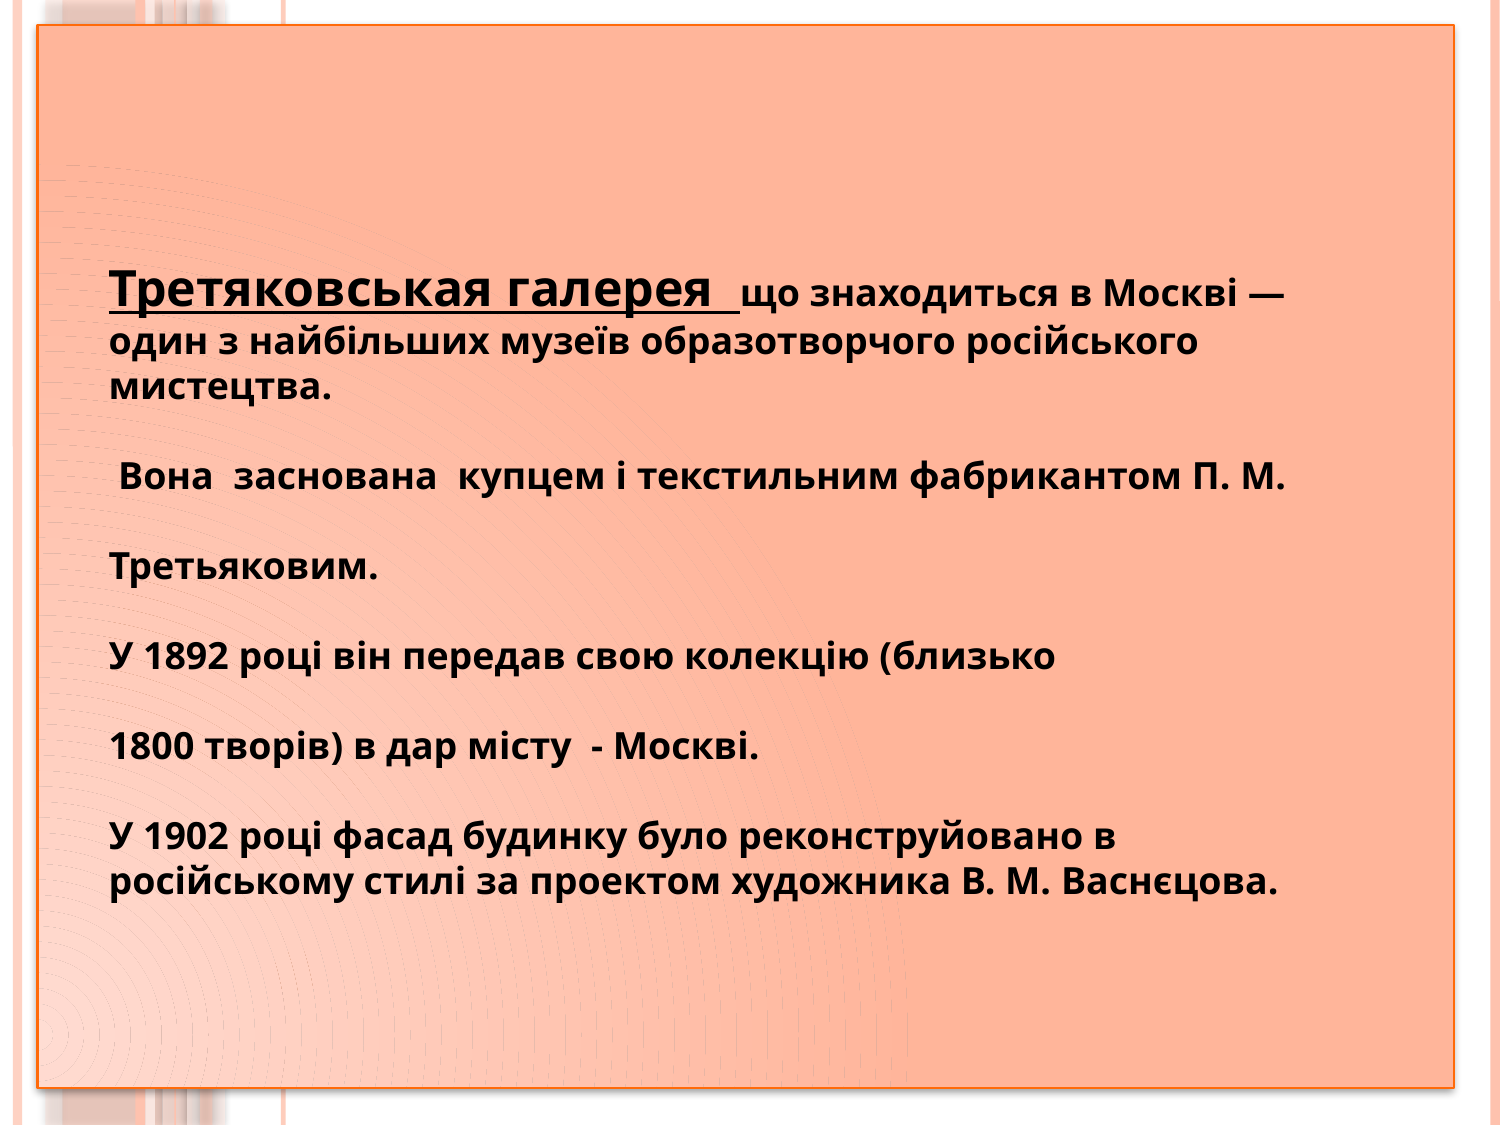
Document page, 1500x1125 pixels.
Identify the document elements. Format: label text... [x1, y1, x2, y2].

text_box Третяковськая галерея що знаходиться в Москві — один з найбільших музеїв образотворчого російського мистецтва. Вона заснована купцем і текстильним фабрикантом П. М. Третьяковим. У 1892 році він передав свою колекцію (близько 1800 творів) в дар місту - Москві. У 1902 році фасад будинку було реконструйовано в російському стилі за проектом художника В. М. Васнєцова. [93, 249, 1383, 910]
subtitle [36, 24, 1455, 1089]
